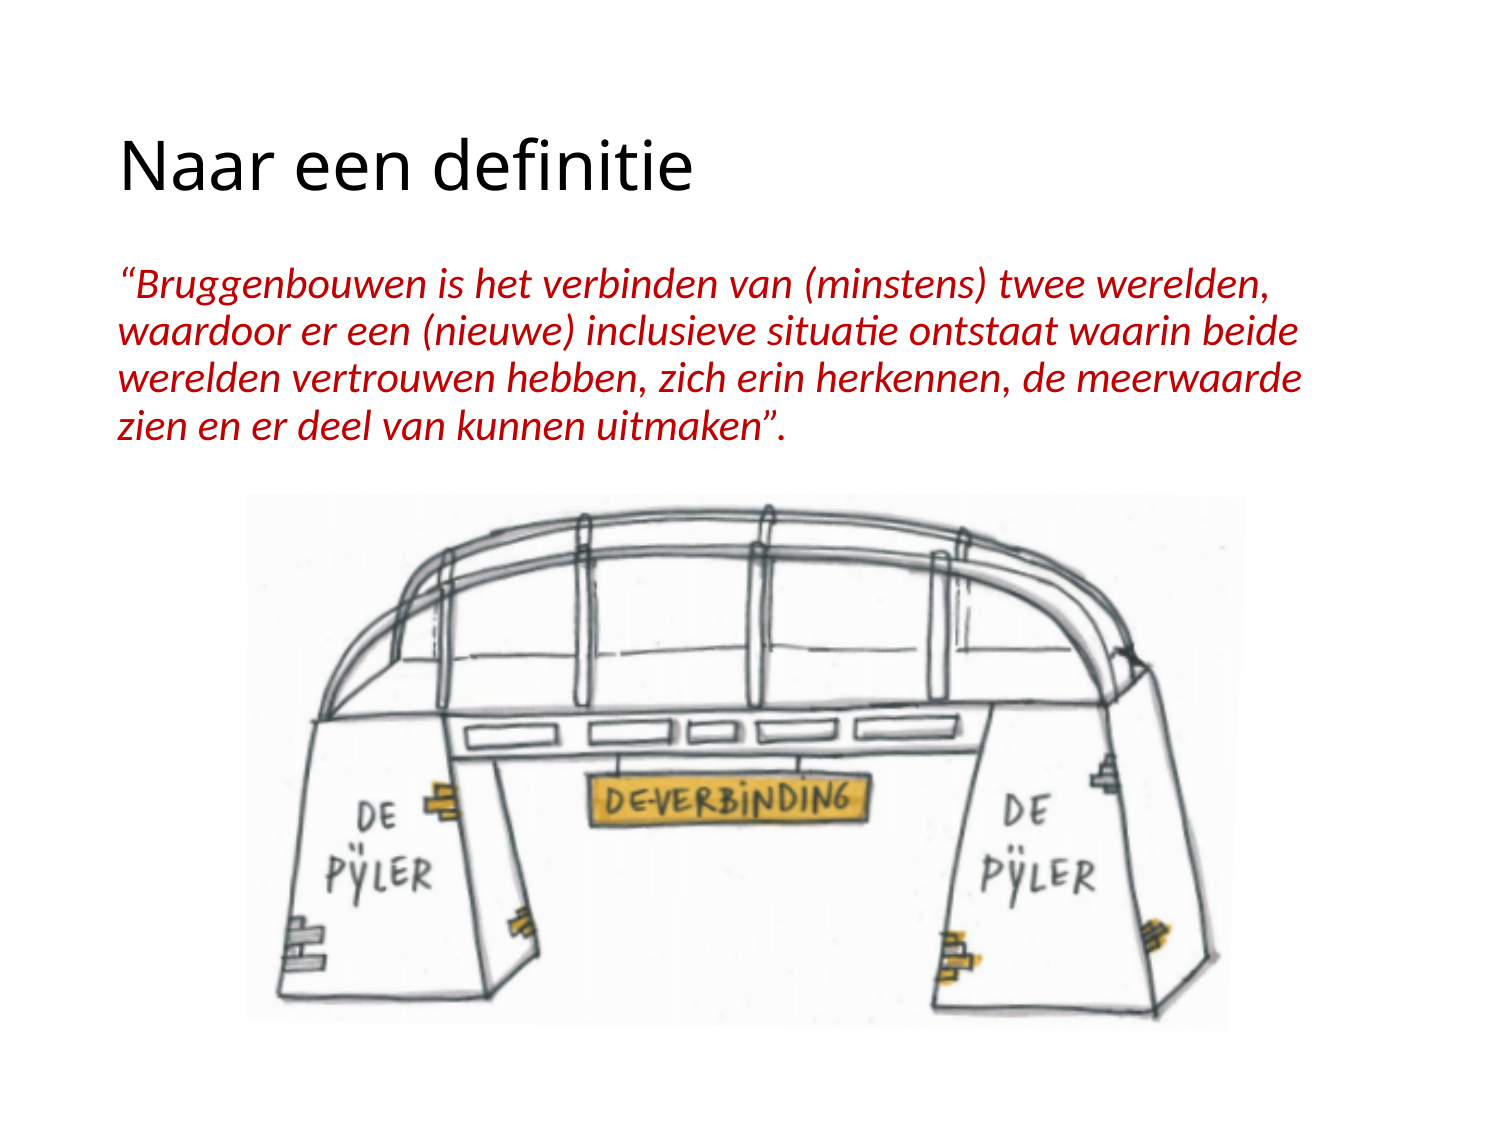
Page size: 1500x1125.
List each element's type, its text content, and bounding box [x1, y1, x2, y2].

title Naar een definitie [103, 59, 1397, 252]
list “Bruggenbouwen is het verbinden van (minstens) twee werelden, waardoor er een (nieuwe) inclusieve situatie ontstaat waarin beide werelden vertrouwen hebben, zich erin herkennen, de meerwaarde zien en er deel van kunnen uitmaken”. [102, 252, 1397, 1014]
picture [247, 494, 1252, 1042]
